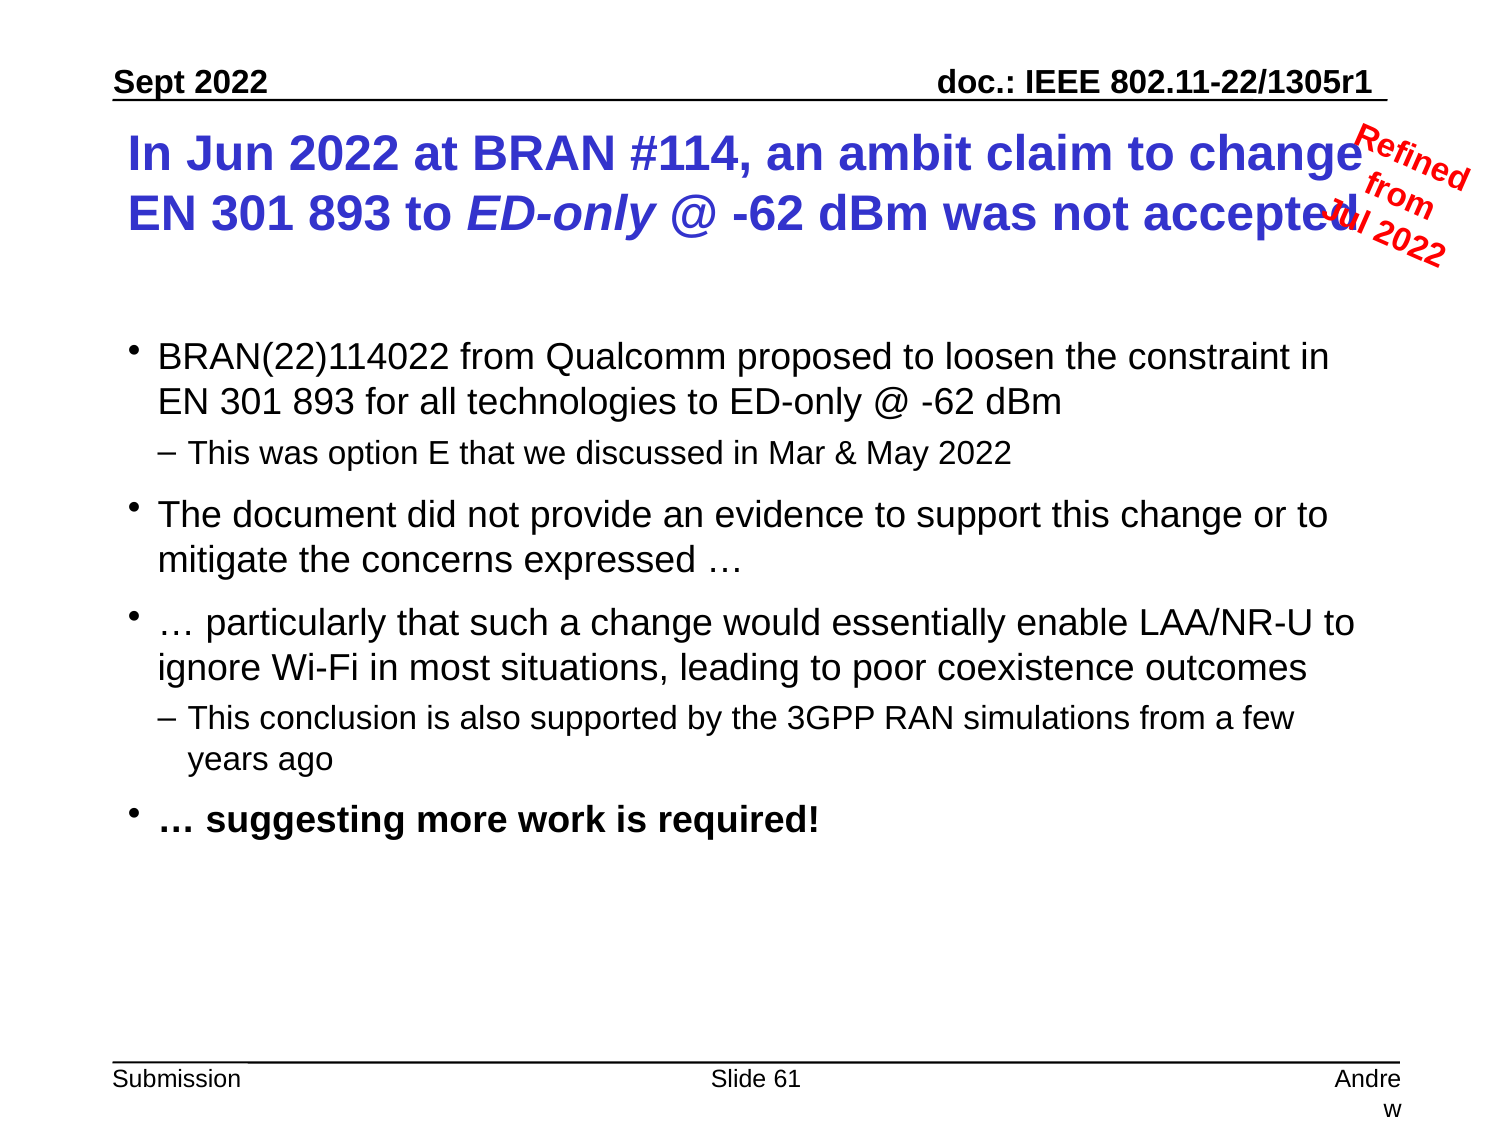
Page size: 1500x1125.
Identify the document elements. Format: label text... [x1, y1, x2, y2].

list BRAN(22)114022 from Qualcomm proposed to loosen the constraint in EN 301 893 for all technologies to ED-only @ -62 dBm This was option E that we discussed in Mar & May 2022 The document did not provide an evidence to support this change or to mitigate the concerns expressed … … particularly that such a change would essentially enable LAA/NR-U to ignore Wi-Fi in most situations, leading to poor coexistence outcomes This conclusion is also supported by the 3GPP RAN simulations from a few years ago … suggesting more work is required! [112, 324, 1388, 1000]
text_box Refined from Jul 2022 [1271, 89, 1500, 313]
slide_number Slide 61 [709, 1061, 803, 1093]
title In Jun 2022 at BRAN #114, an ambit claim to change EN 301 893 to ED-only @ -62 dBm was not accepted [112, 112, 1388, 288]
footer Andrew Myles, Cisco [1320, 1061, 1402, 1093]
